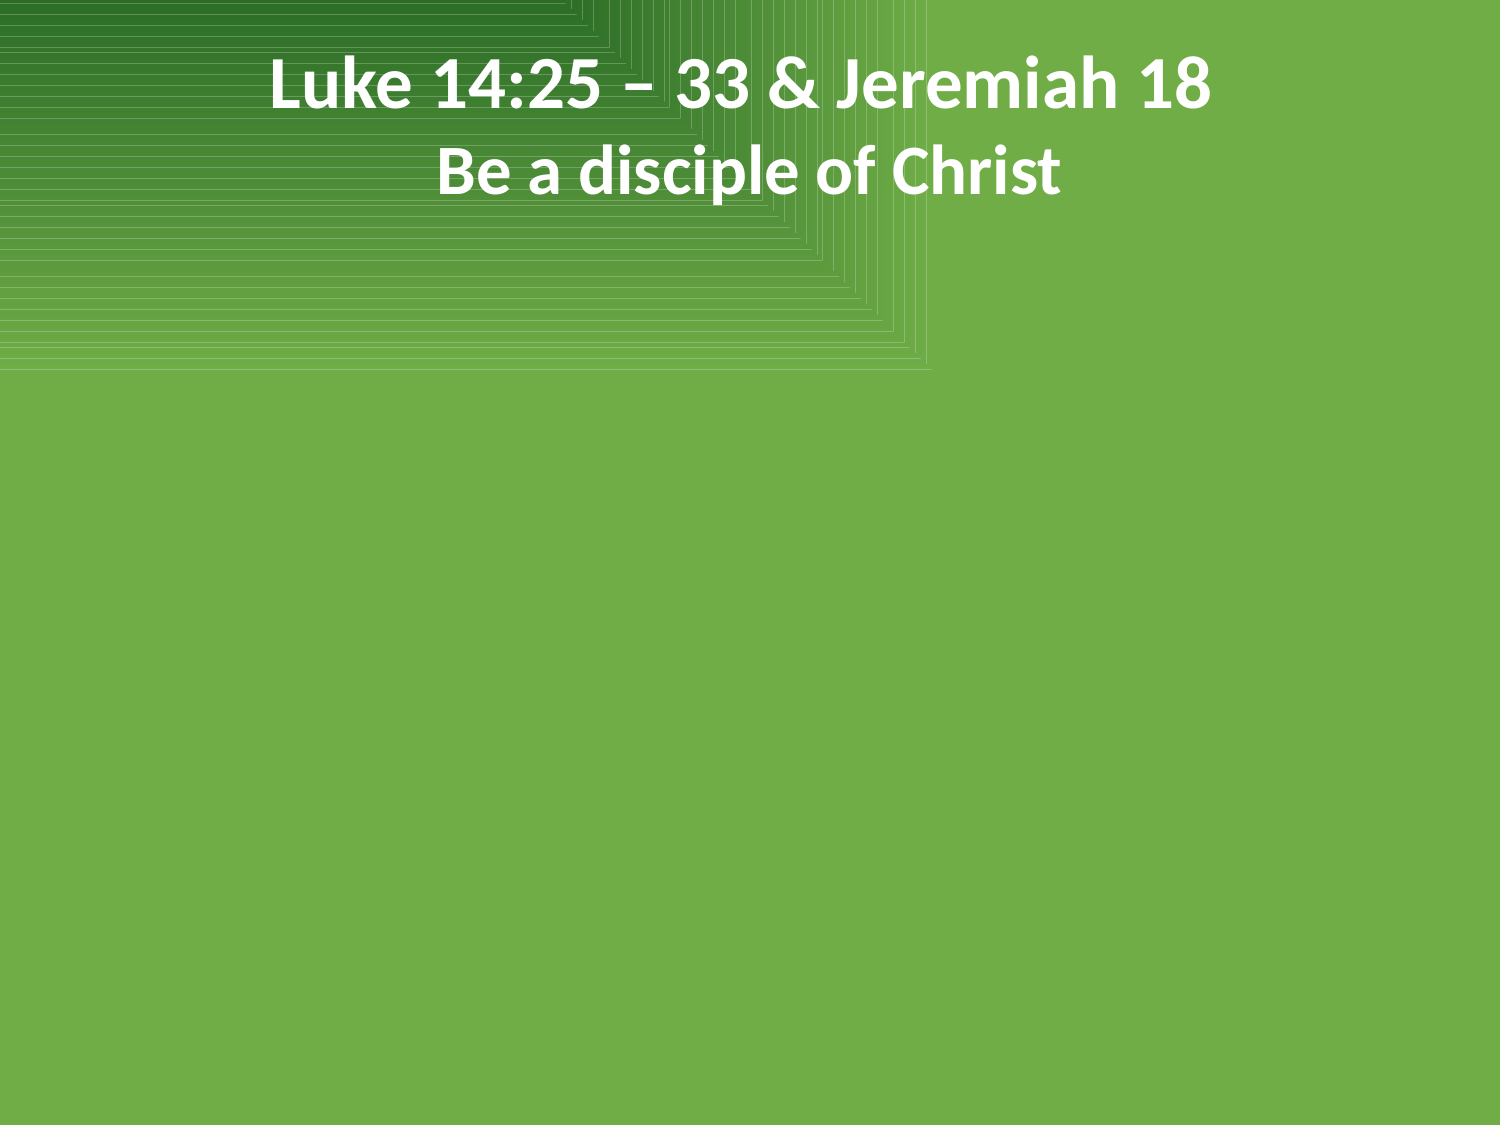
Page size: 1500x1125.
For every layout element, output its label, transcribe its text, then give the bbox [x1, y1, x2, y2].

subtitle Luke 14:25 – 33 & Jeremiah 18 Be a disciple of Christ [13, 26, 1487, 1112]
